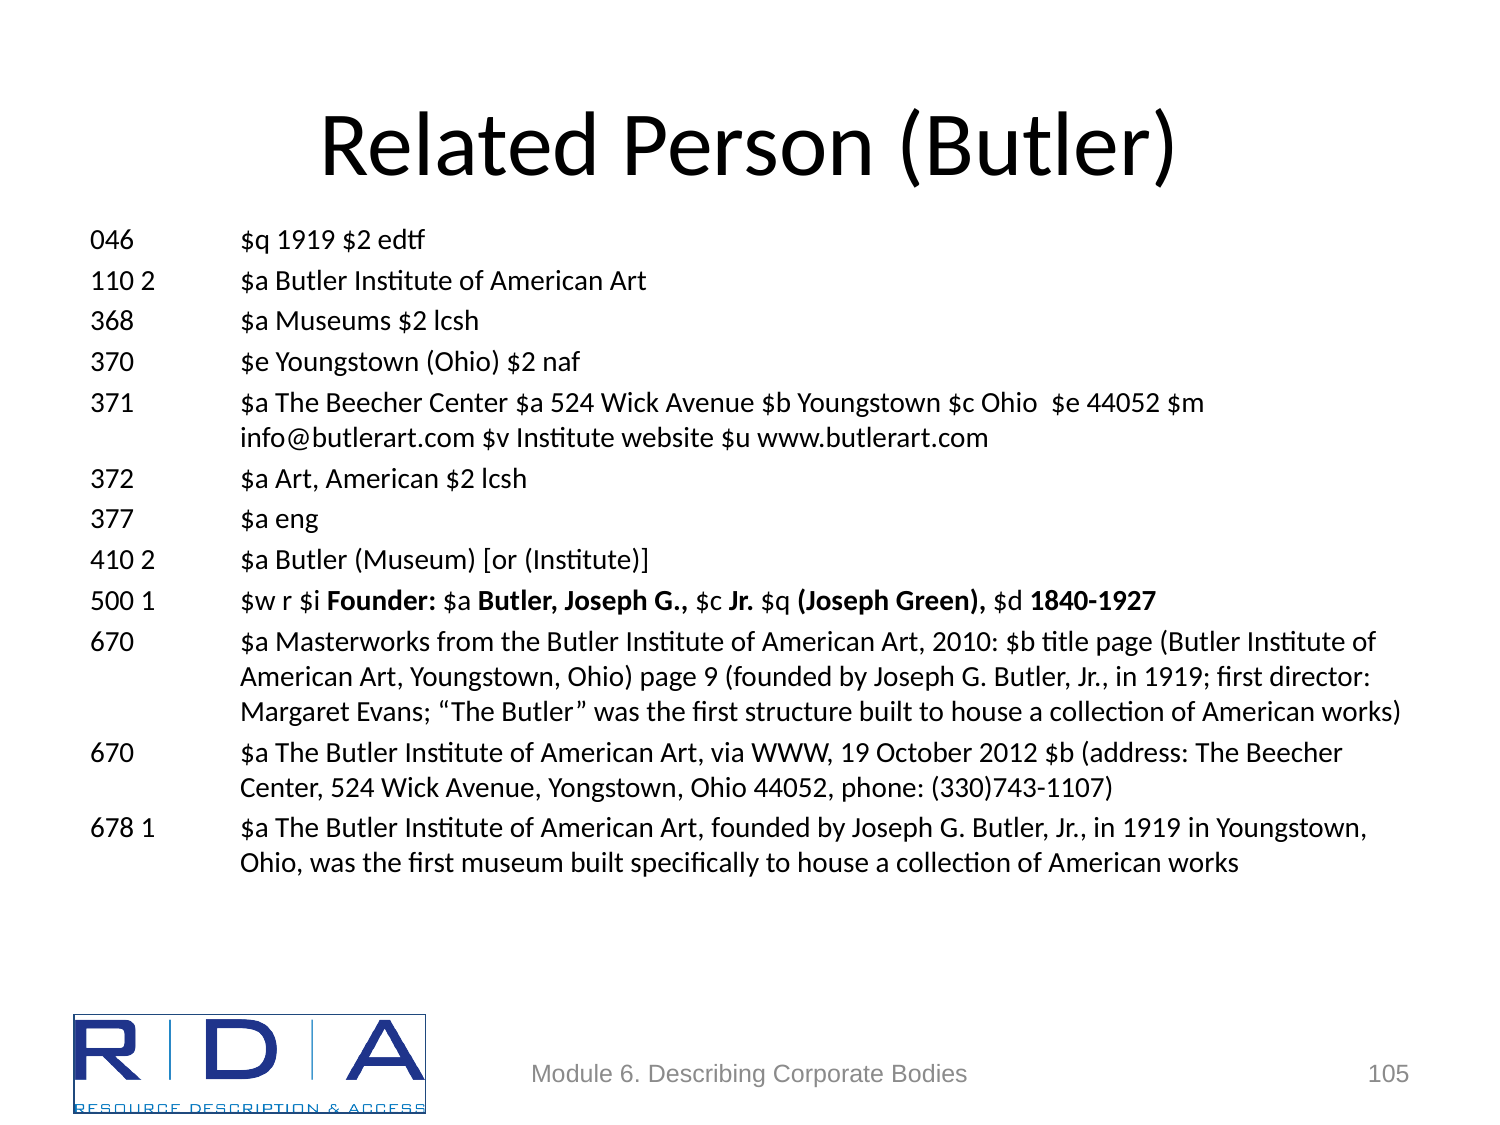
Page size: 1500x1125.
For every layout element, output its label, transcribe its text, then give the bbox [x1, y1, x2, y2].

slide_number 105 [1074, 1042, 1425, 1103]
footer Module 6. Describing Corporate Bodies [512, 1042, 988, 1103]
list 046 $q 1919 $2 edtf 110 2 $a Butler Institute of American Art 368 $a Museums $2 lcsh 370 $e Youngstown (Ohio) $2 naf 371 $a The Beecher Center $a 524 Wick Avenue $b Youngstown $c Ohio $e 44052 $m info@butlerart.com $v Institute website $u www.butlerart.com 372 $a Art, American $2 lcsh 377 $a eng 410 2 $a Butler (Museum) [or (Institute)] 500 1 $w r $i Founder: $a Butler, Joseph G., $c Jr. $q (Joseph Green), $d 1840-1927 670 $a Masterworks from the Butler Institute of American Art, 2010: $b title page (Butler Institute of American Art, Youngstown, Ohio) page 9 (founded by Joseph G. Butler, Jr., in 1919; first director: Margaret Evans; “The Butler” was the first structure built to house a collection of American works) $a The Butler Institute of American Art, via WWW, 19 October 2012 $b (address: The Beecher Center, 524 Wick Avenue, Yongstown, Ohio 44052, phone: (330)743-1107) 678 1 $a The Butler Institute of American Art, founded by Joseph G. Butler, Jr., in 1919 in Youngstown, Ohio, was the first museum built specifically to house a collection of American works [75, 212, 1425, 1005]
picture [75, 1015, 425, 1112]
title Related Person (Butler) [75, 45, 1425, 212]
